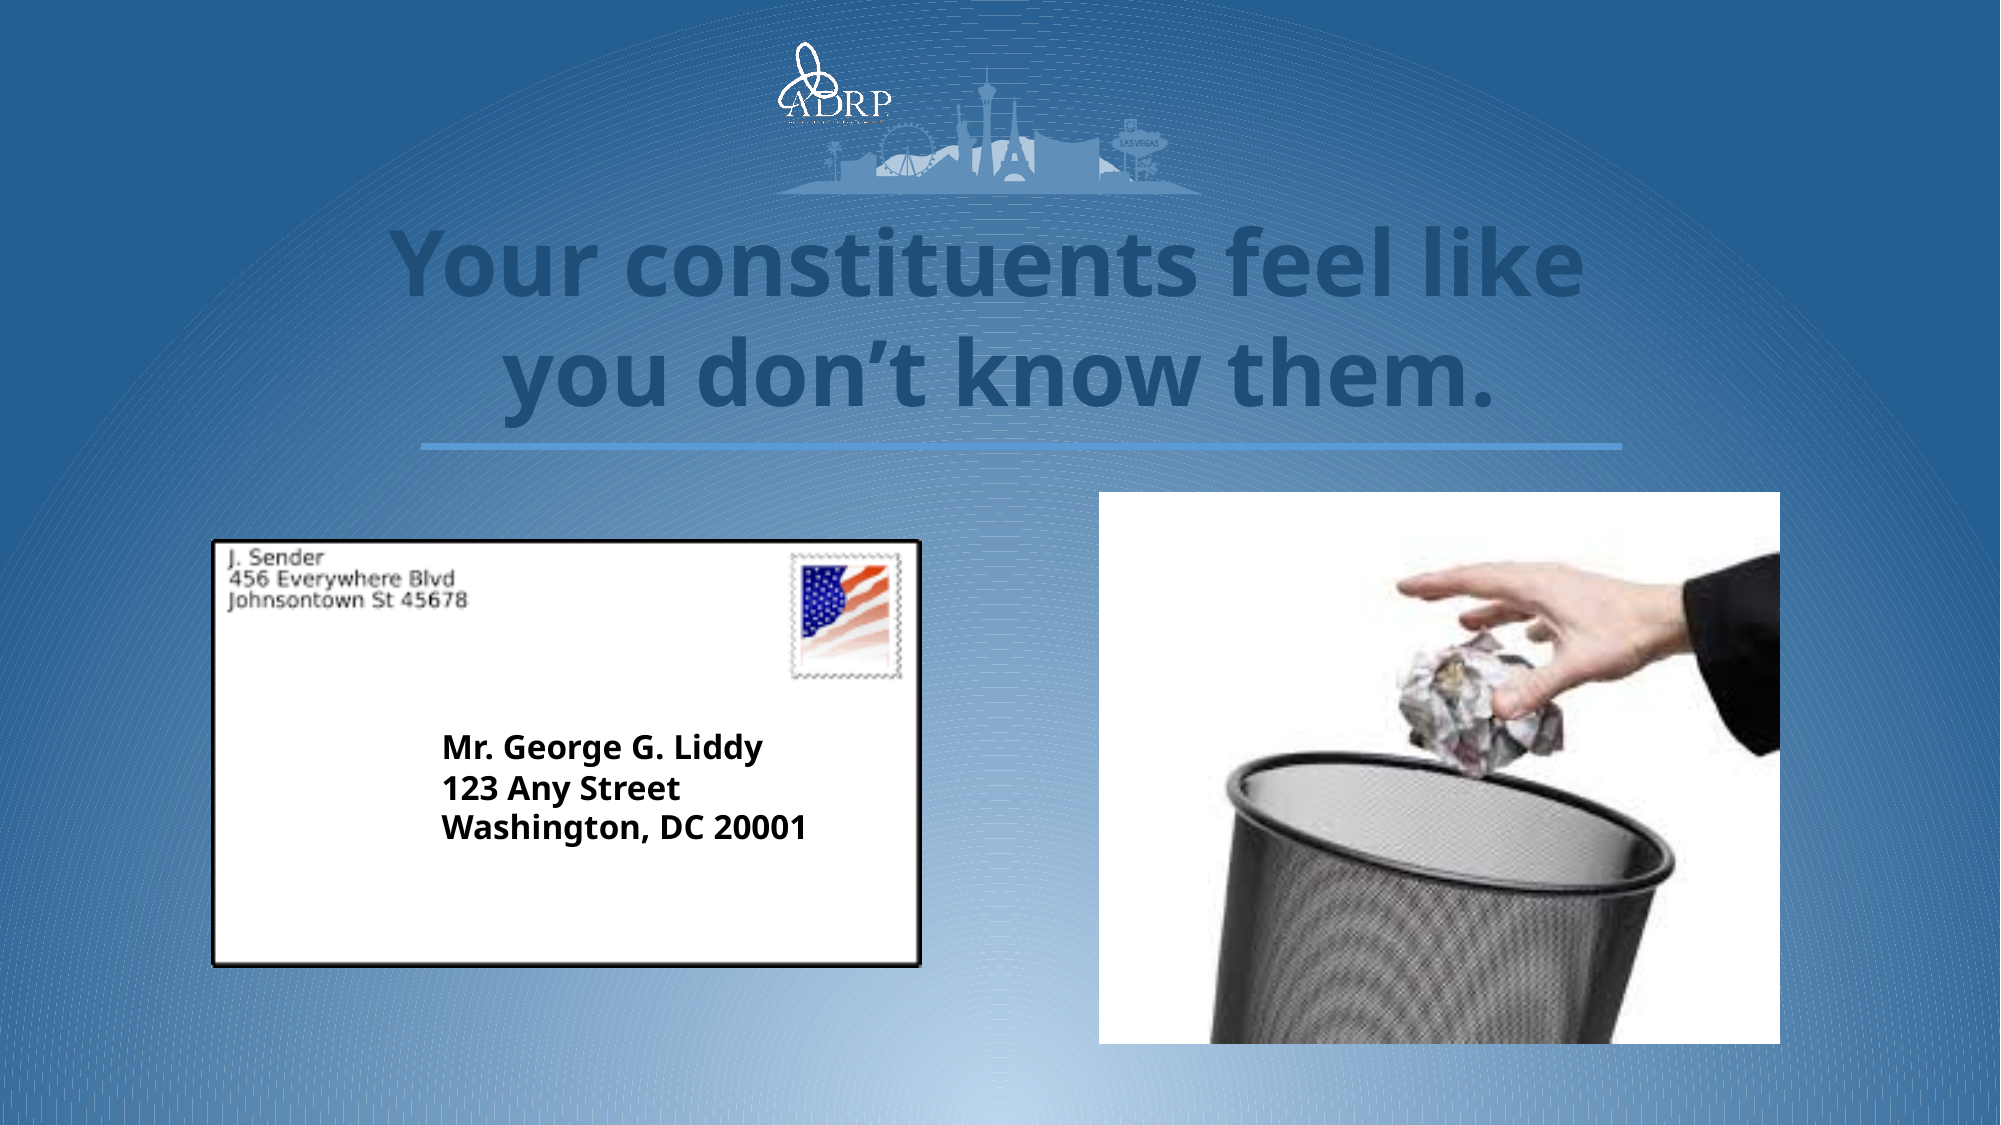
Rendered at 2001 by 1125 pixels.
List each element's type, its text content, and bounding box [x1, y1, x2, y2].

picture [1099, 492, 1780, 1044]
picture [754, 0, 1223, 207]
picture [211, 539, 922, 968]
text_box Your constituents feel like you don’t know them. [0, 197, 2000, 433]
